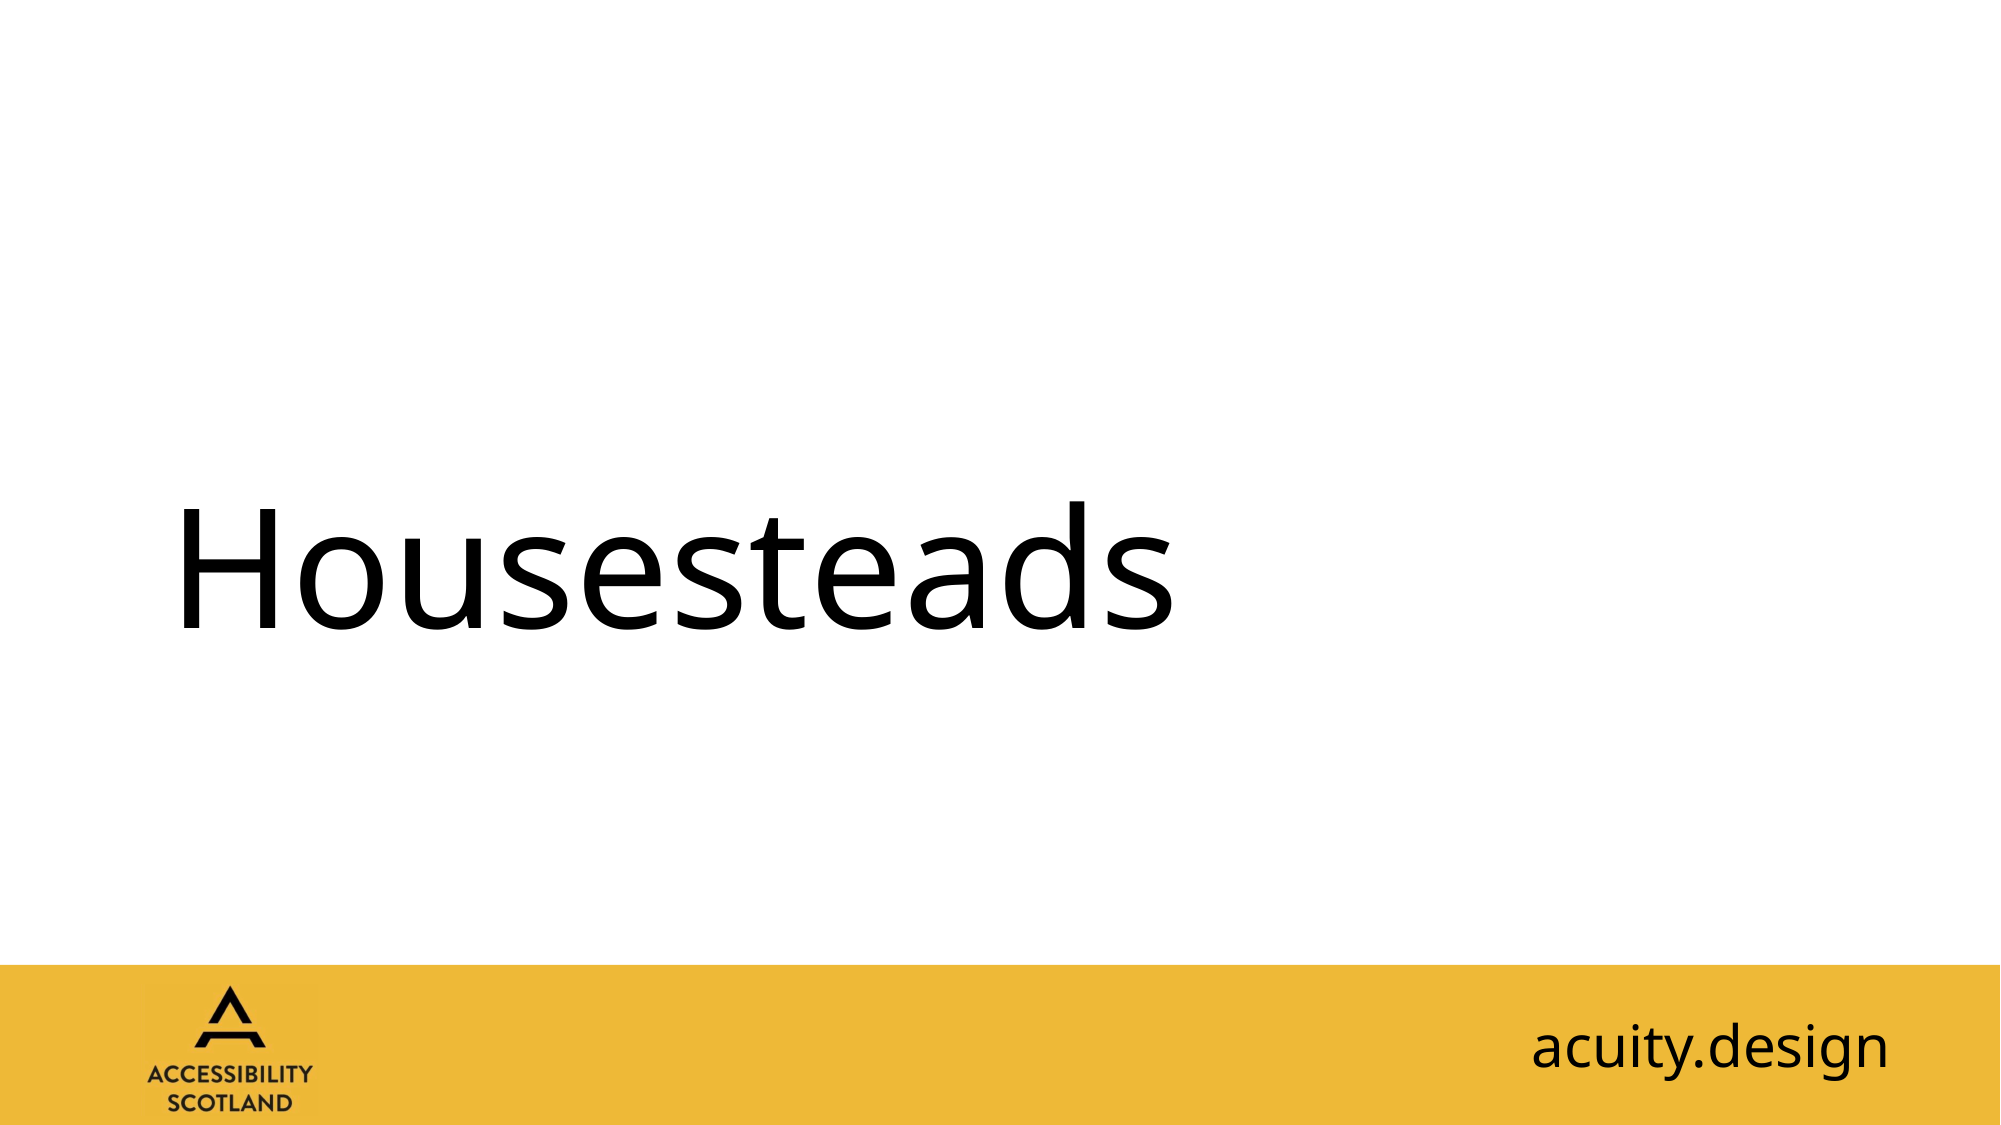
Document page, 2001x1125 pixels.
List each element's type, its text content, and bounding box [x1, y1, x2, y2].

picture [140, 984, 319, 1116]
title Housesteads [153, 453, 1824, 669]
